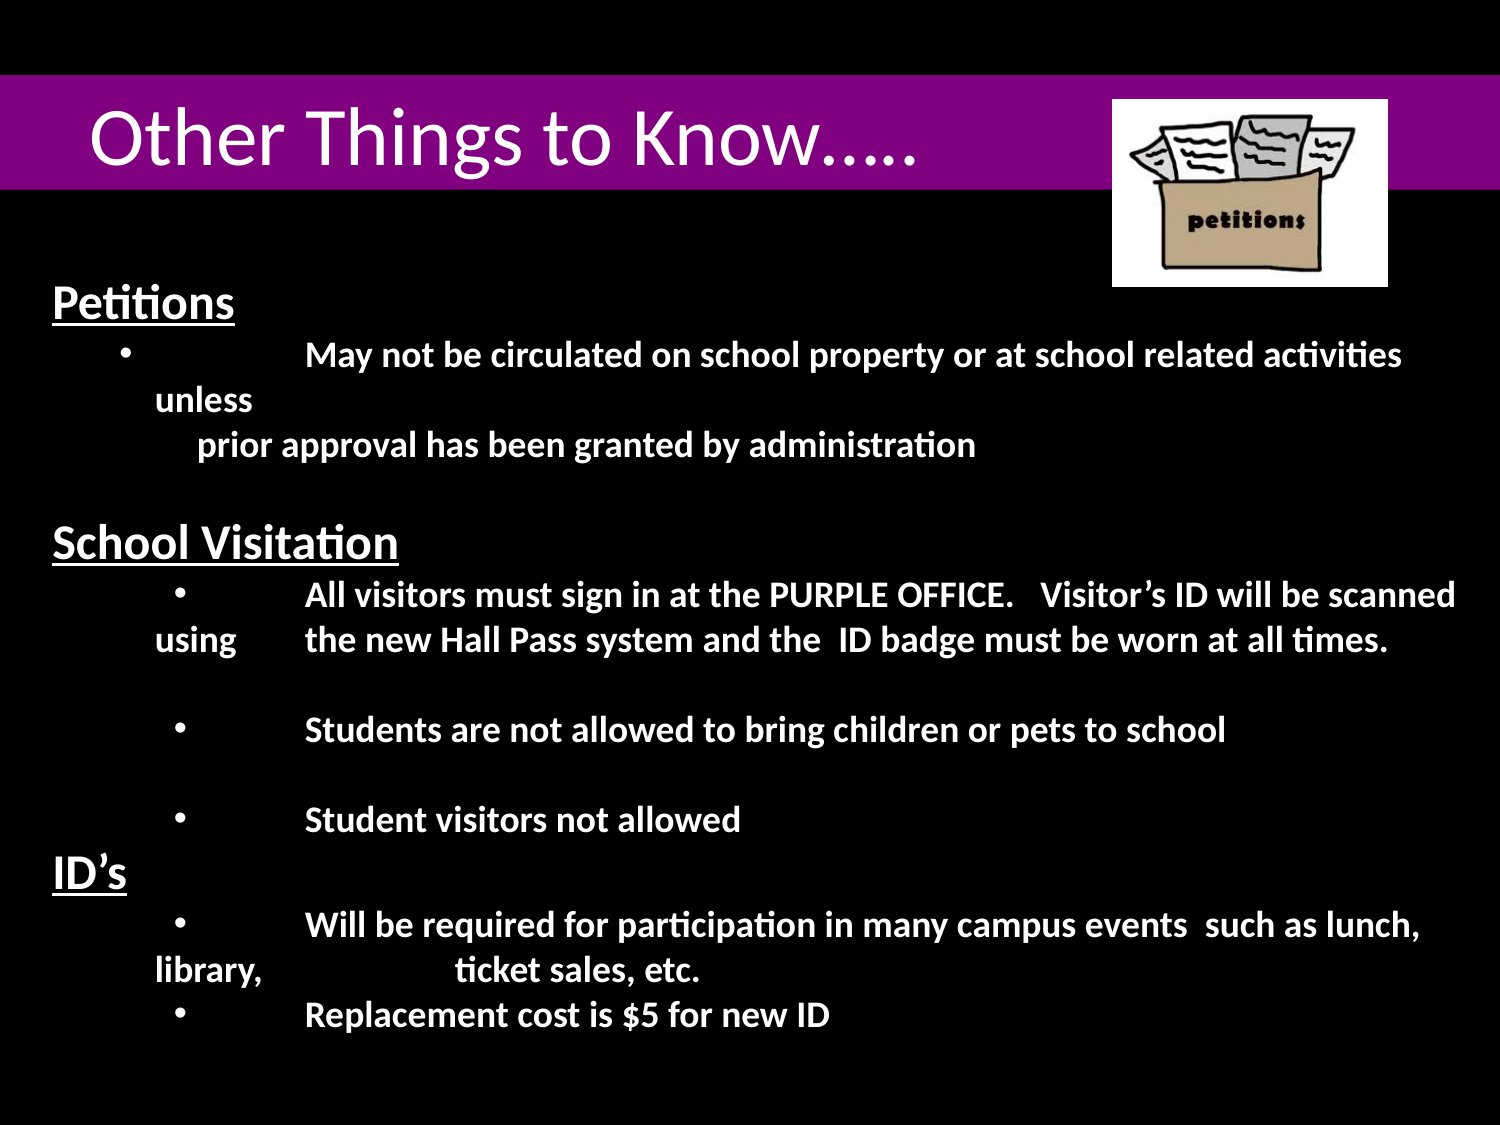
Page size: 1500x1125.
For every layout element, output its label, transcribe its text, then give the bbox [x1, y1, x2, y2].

picture [1112, 99, 1388, 288]
text_box Other Things to Know….. [0, 75, 1500, 190]
text_box Petitions May not be circulated on school property or at school related activities unless prior approval has been granted by administration School Visitation All visitors must sign in at the PURPLE OFFICE. Visitor’s ID will be scanned using the new Hall Pass system and the ID badge must be worn at all times. Students are not allowed to bring children or pets to school Student visitors not allowed ID’s Will be required for participation in many campus events such as lunch, library, ticket sales, etc. Replacement cost is $5 for new ID [37, 262, 1488, 1088]
